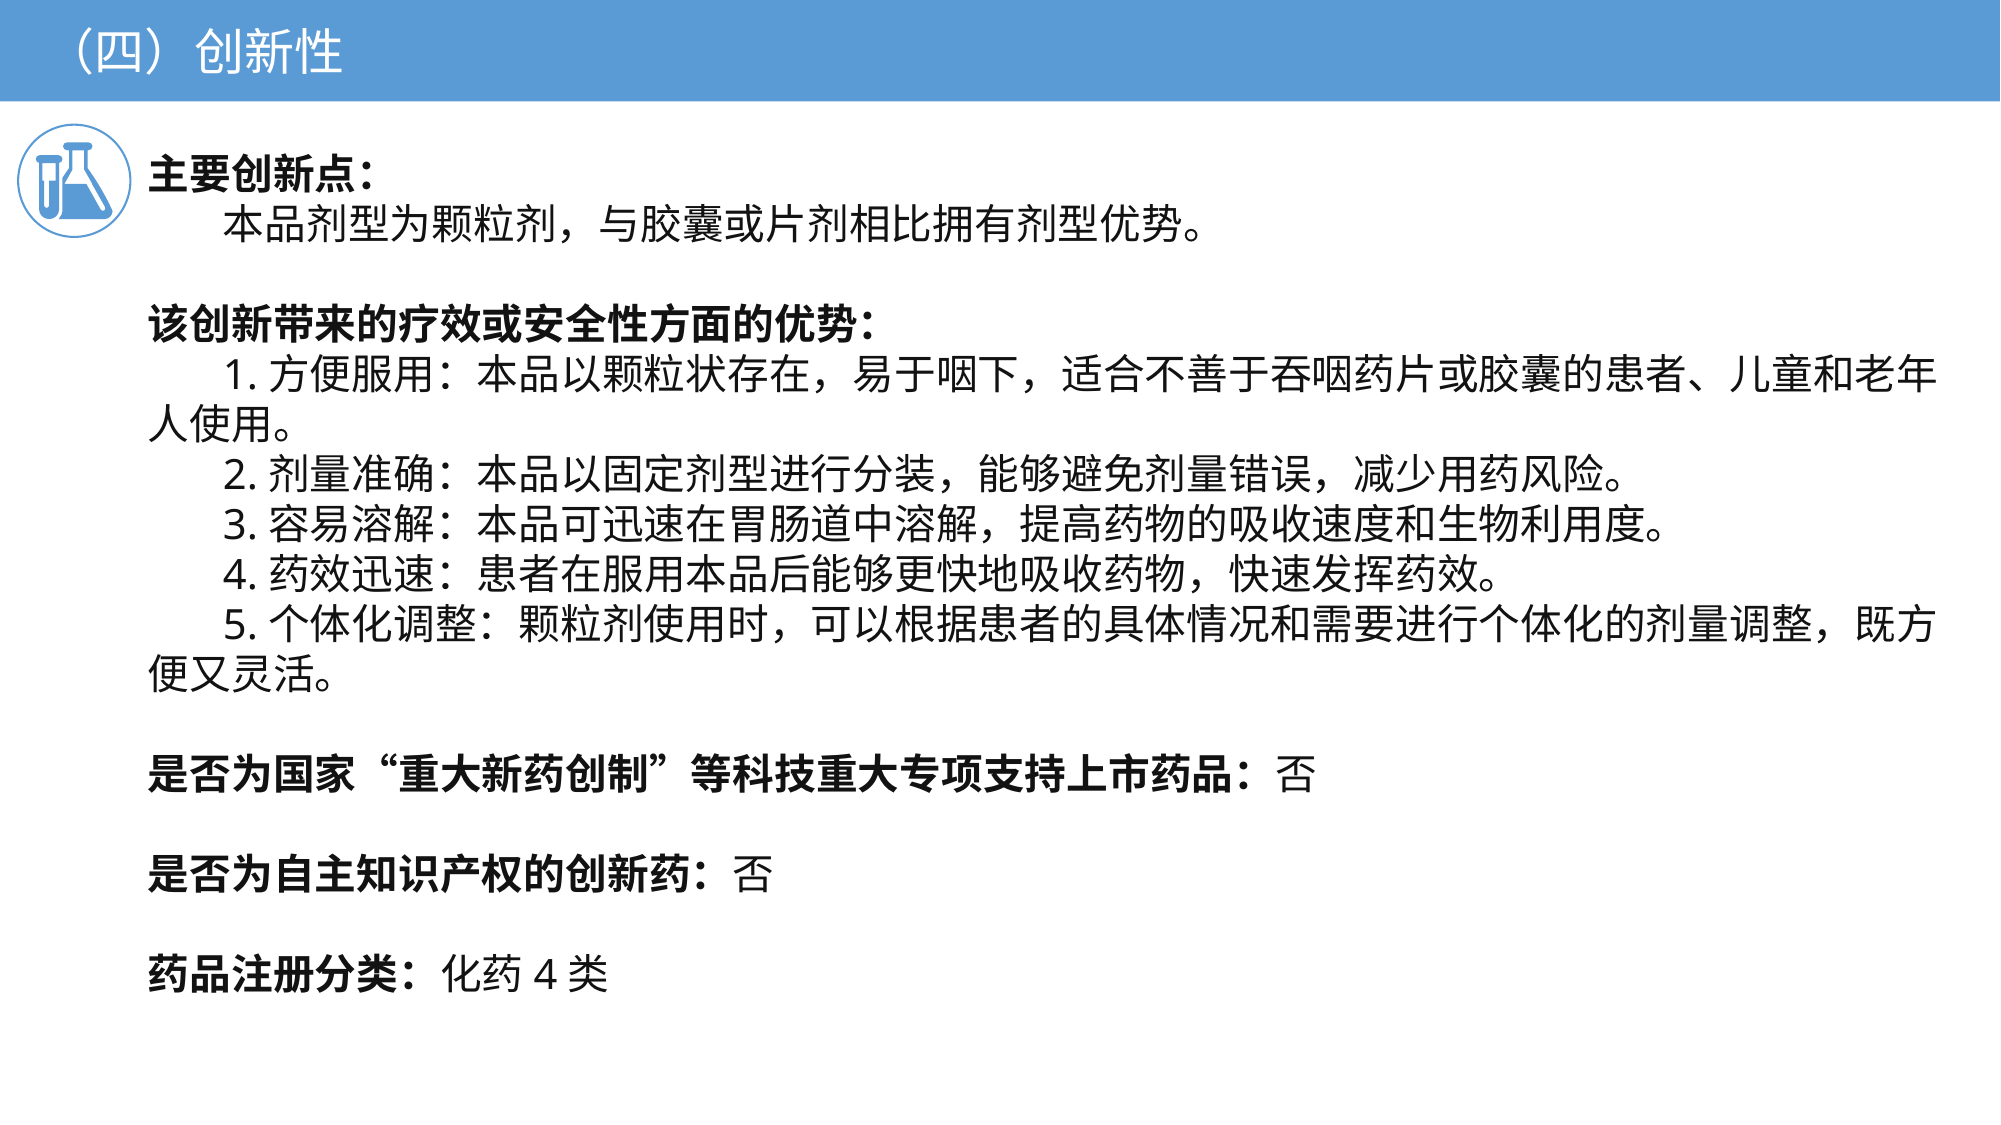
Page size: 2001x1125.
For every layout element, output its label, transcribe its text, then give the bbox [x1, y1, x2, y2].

text_box 主要创新点： 本品剂型为颗粒剂，与胶囊或片剂相比拥有剂型优势。 该创新带来的疗效或安全性方面的优势： 1.方便服用：本品以颗粒状存在，易于咽下，适合不善于吞咽药片或胶囊的患者、儿童和老年人使用。 2.剂量准确：本品以固定剂型进行分装，能够避免剂量错误，减少用药风险。 3.容易溶解：本品可迅速在胃肠道中溶解，提高药物的吸收速度和生物利用度。 4.药效迅速：患者在服用本品后能够更快地吸收药物，快速发挥药效。 5.个体化调整：颗粒剂使用时，可以根据患者的具体情况和需要进行个体化的剂量调整，既方便又灵活。 是否为国家“重大新药创制”等科技重大专项支持上市药品：否 是否为自主知识产权的创新药：否 药品注册分类：化药4类 [133, 140, 1981, 1078]
text_box [35, 155, 63, 220]
text_box [0, 0, 2000, 102]
text_box （四）创新性 [30, 12, 560, 88]
text_box [17, 123, 132, 238]
text_box [58, 142, 113, 220]
